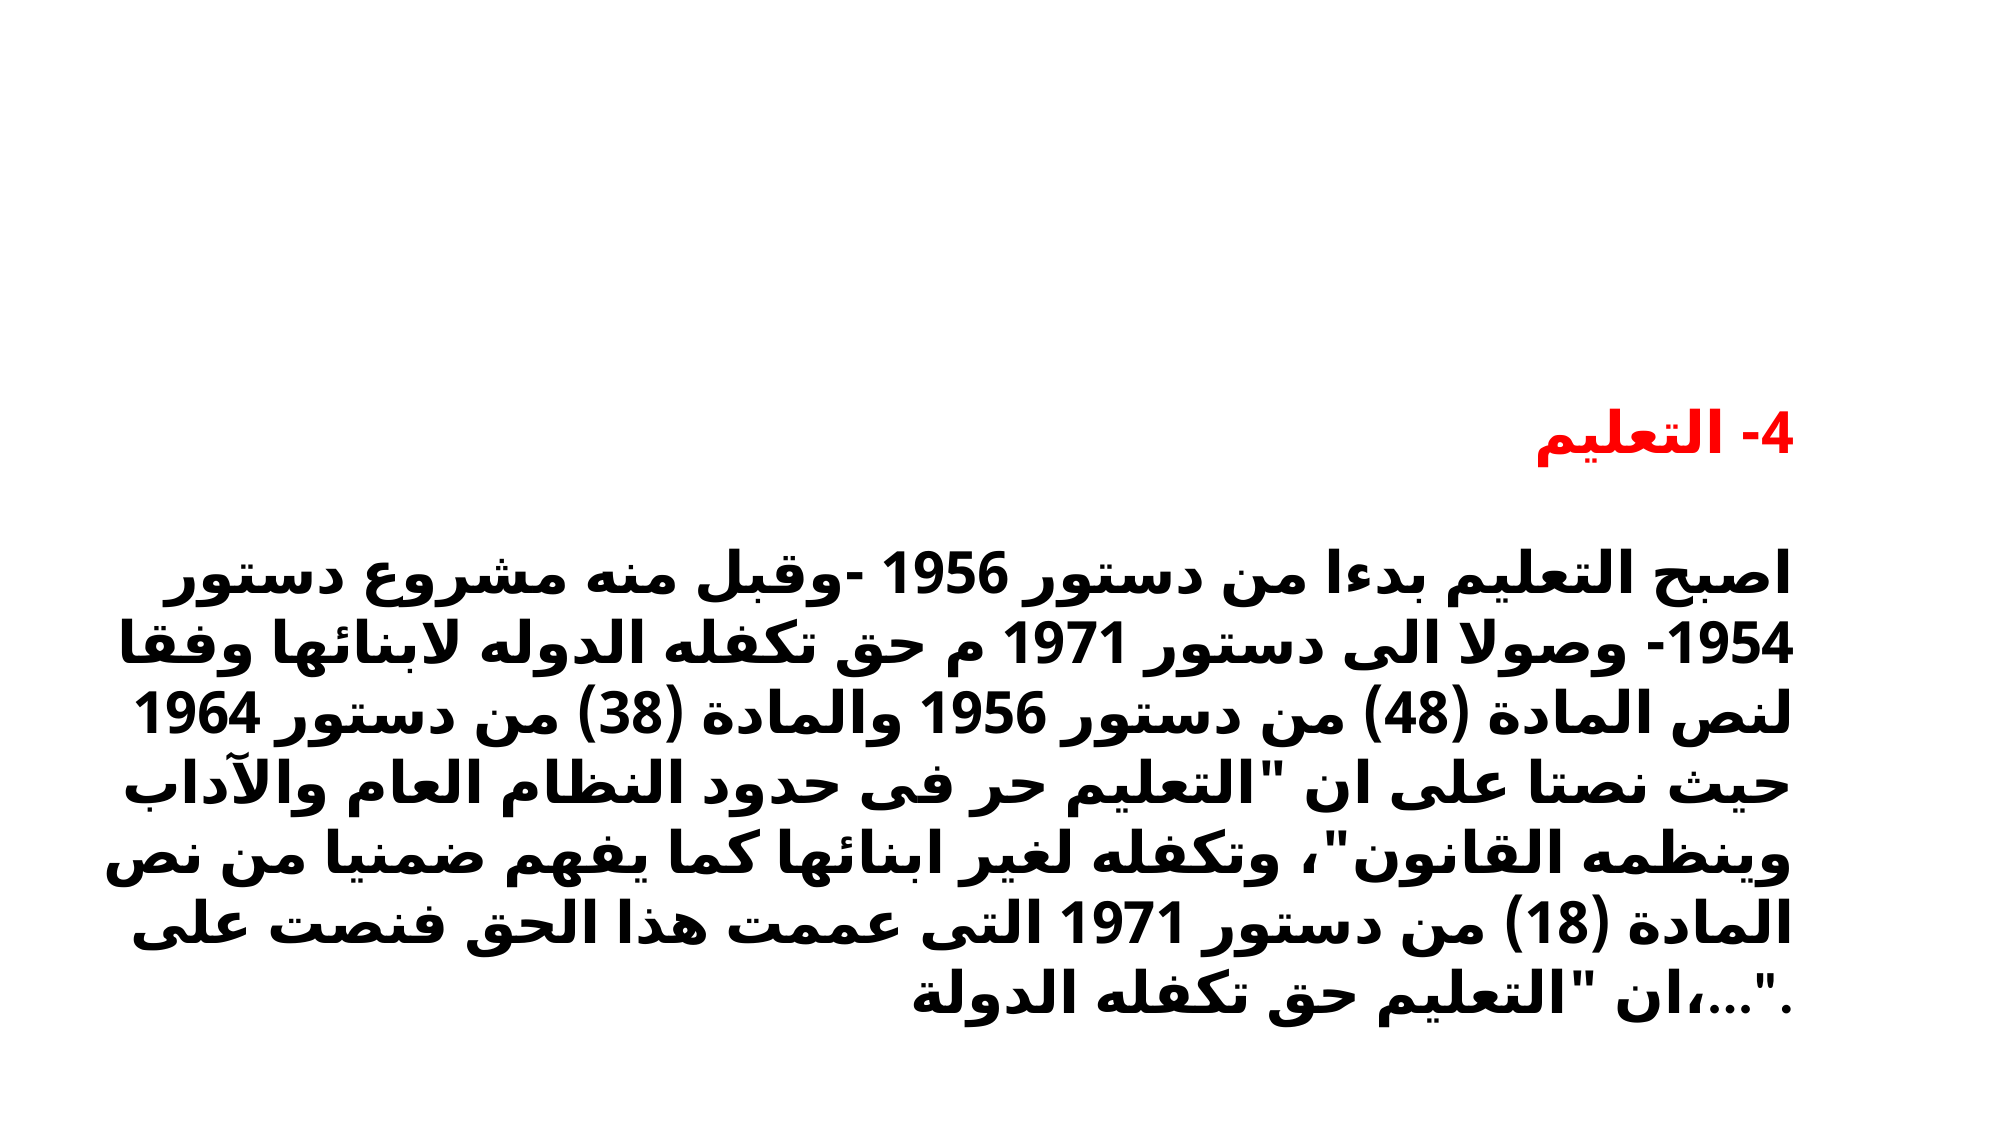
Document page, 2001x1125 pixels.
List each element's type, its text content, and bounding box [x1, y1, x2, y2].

text_box 4- التعليم اصبح التعليم بدءا من دستور 1956 -وقبل منه مشروع دستور 1954- وصولا الى دستور 1971 م حق تكفله الدوله لابنائها وفقا لنص المادة (48) من دستور 1956 والمادة (38) من دستور 1964 حيث نصتا على ان "التعليم حر فى حدود النظام العام والآداب وينظمه القانون"، وتكفله لغير ابنائها كما يفهم ضمنيا من نص المادة (18) من دستور 1971 التى عممت هذا الحق فنصت على ان "التعليم حق تكفله الدولة،...". [79, 318, 1810, 1103]
